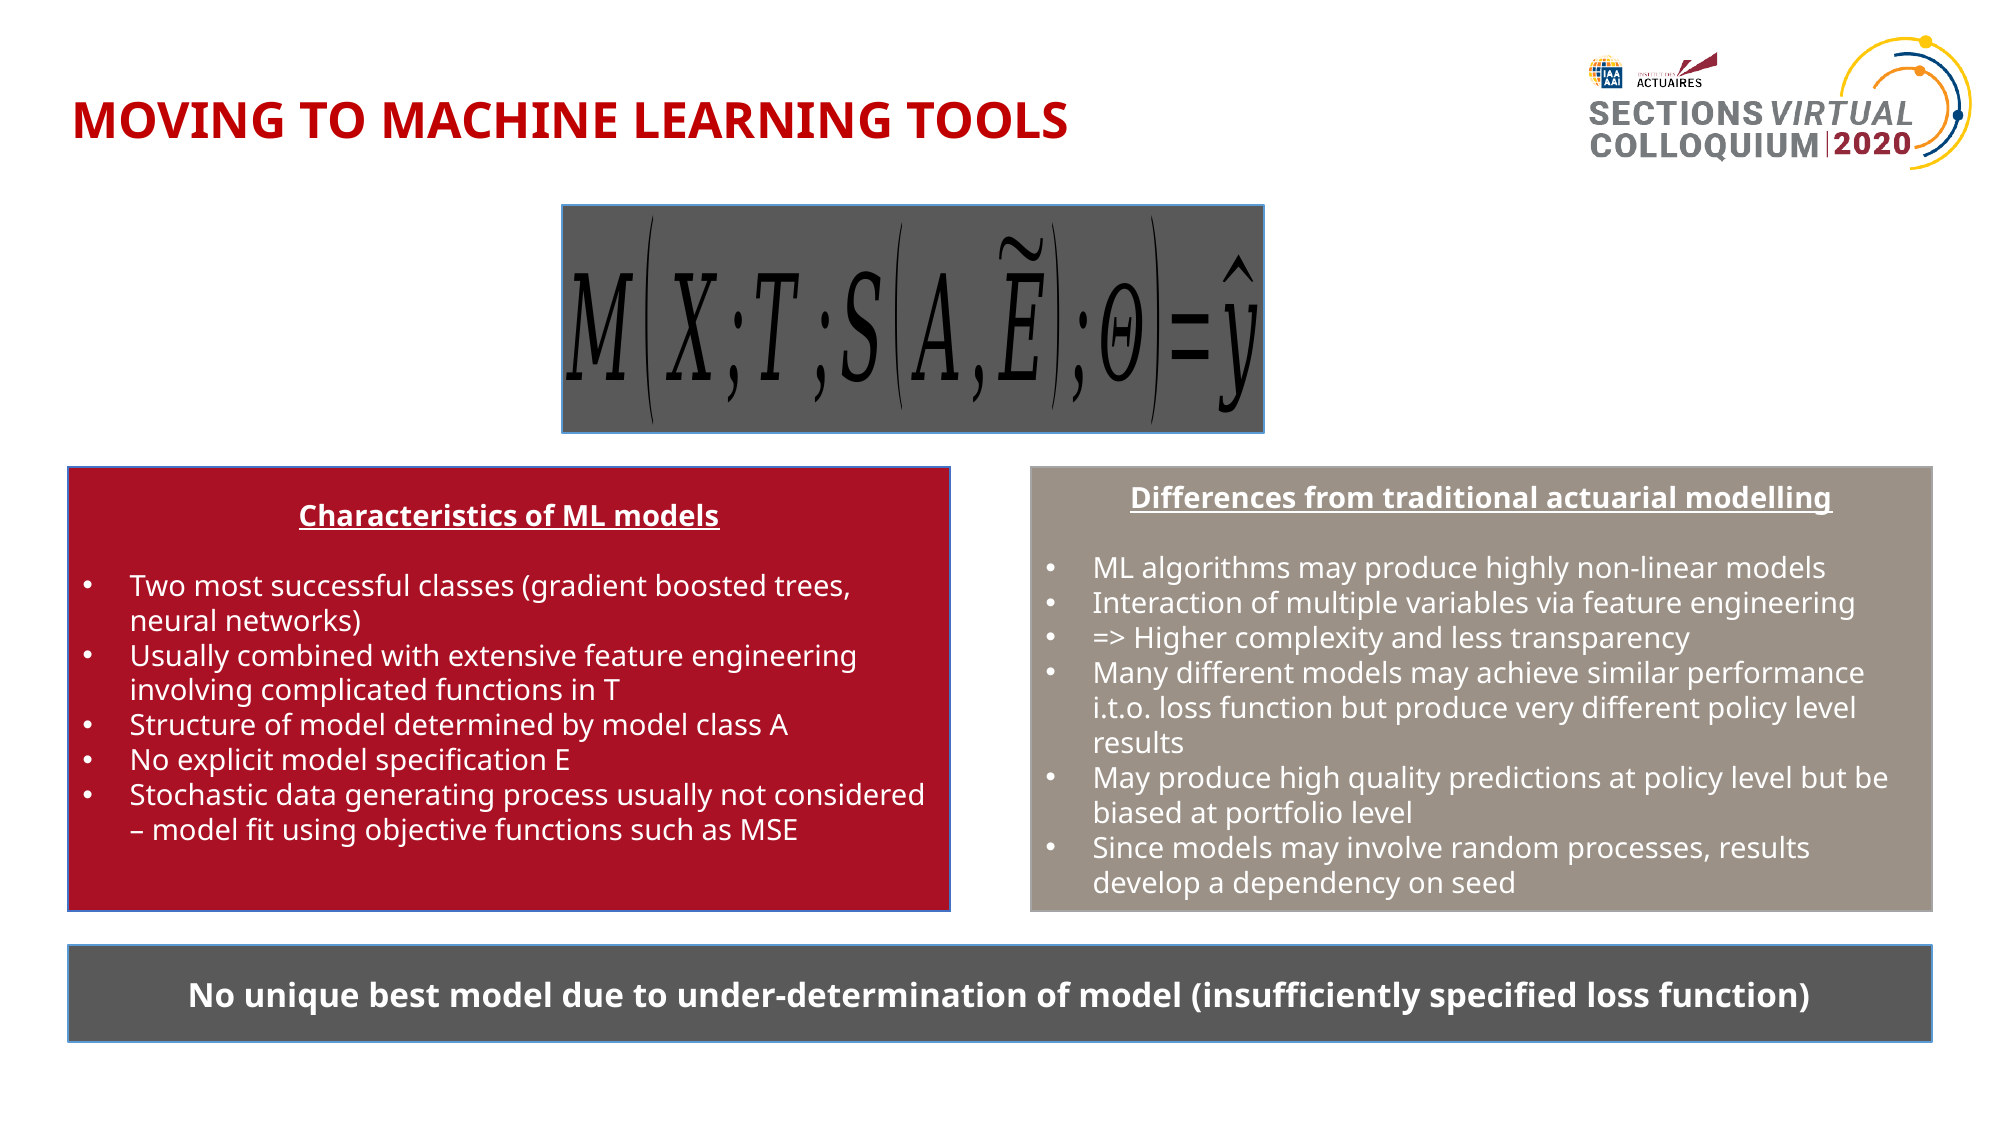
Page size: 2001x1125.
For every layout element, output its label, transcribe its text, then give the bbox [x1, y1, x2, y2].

text_box MOVING TO MACHINE LEARNING TOOLS [56, 54, 1425, 157]
text_box Characteristics of ML models Two most successful classes (gradient boosted trees, neural networks) Usually combined with extensive feature engineering involving complicated functions in T Structure of model determined by model class A No explicit model specification E Stochastic data generating process usually not considered – model fit using objective functions such as MSE [67, 466, 951, 912]
picture [1588, 31, 1972, 170]
text_box Differences from traditional actuarial modelling ML algorithms may produce highly non-linear models Interaction of multiple variables via feature engineering => Higher complexity and less transparency Many different models may achieve similar performance i.t.o. loss function but produce very different policy level results May produce high quality predictions at policy level but be biased at portfolio level Since models may involve random processes, results develop a dependency on seed [1030, 466, 1933, 912]
text_box No unique best model due to under-determination of model (insufficiently specified loss function) [67, 944, 1932, 1043]
